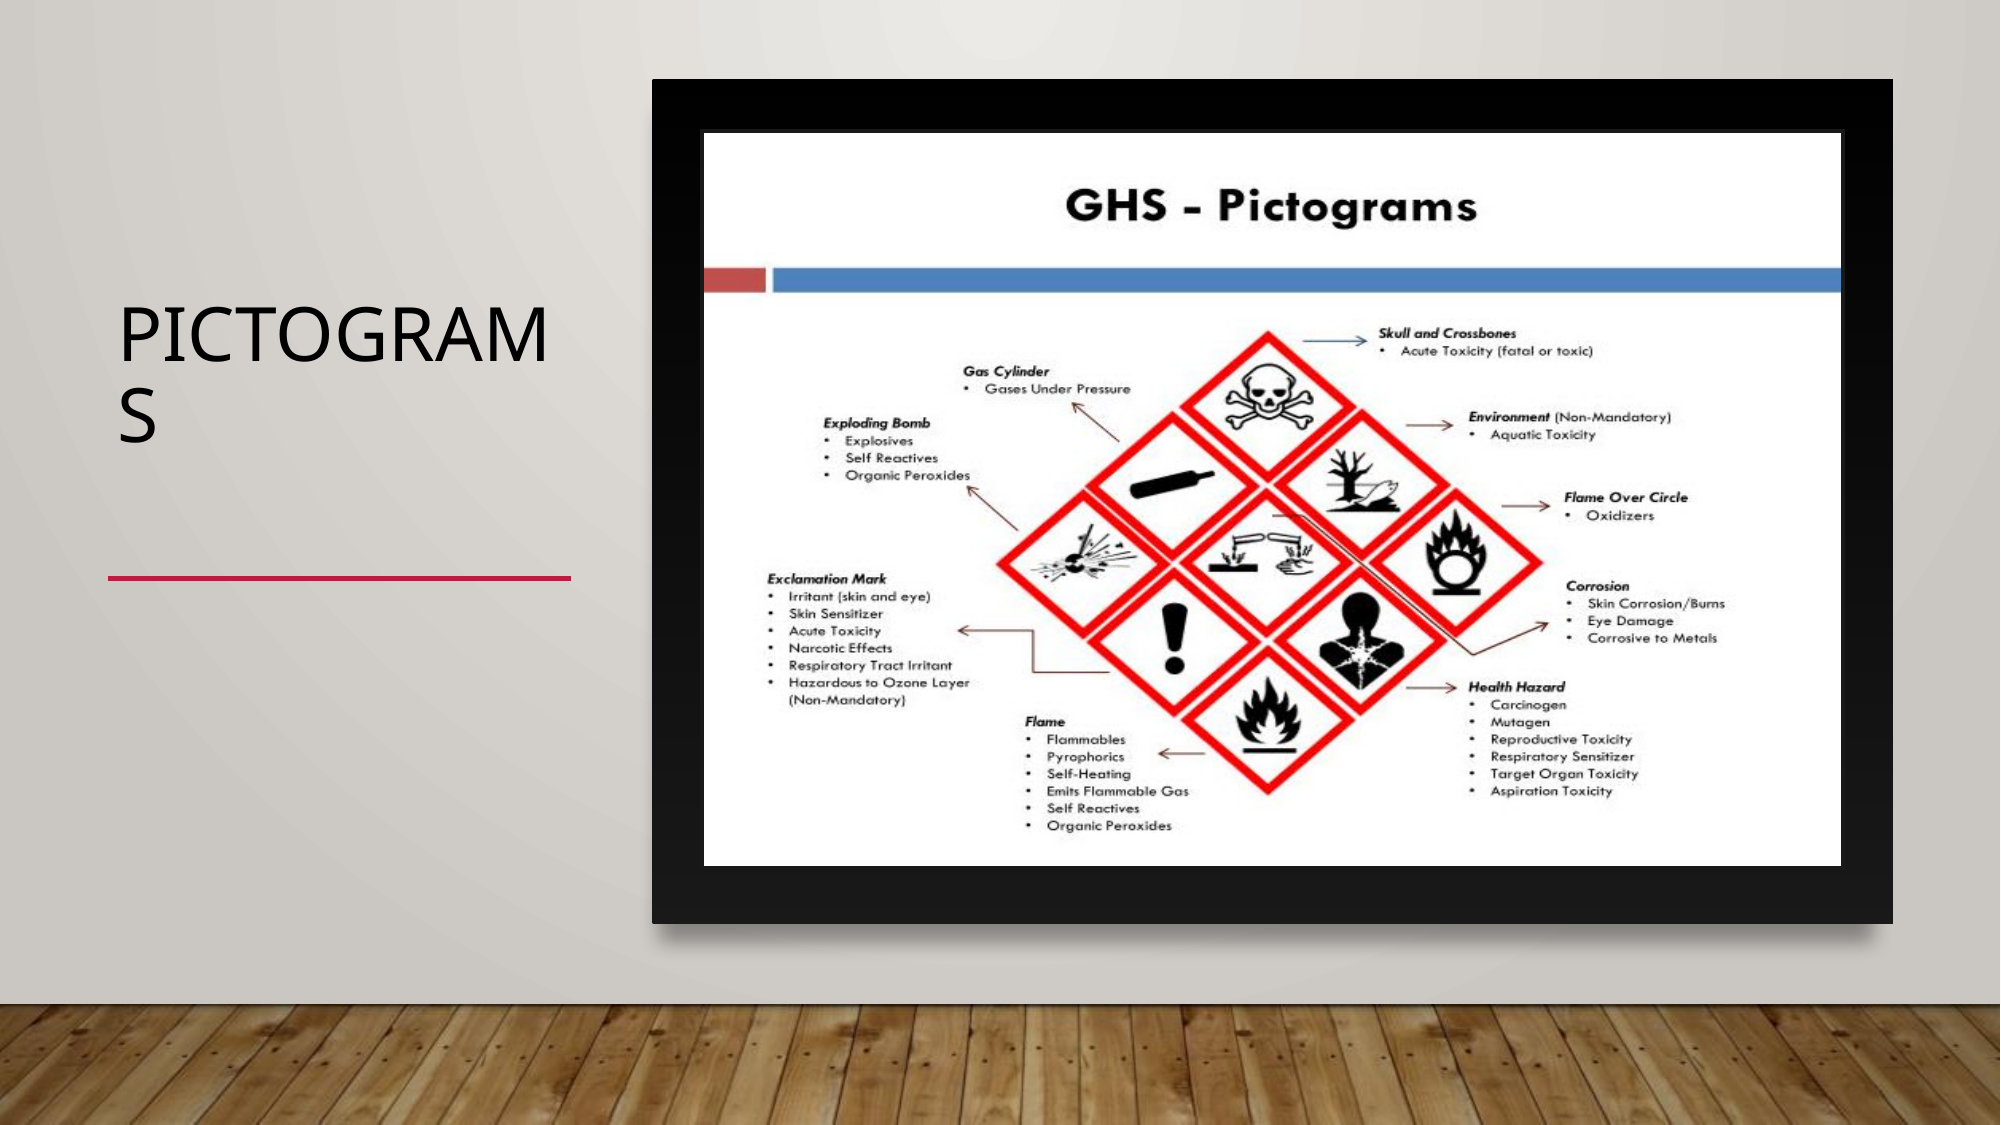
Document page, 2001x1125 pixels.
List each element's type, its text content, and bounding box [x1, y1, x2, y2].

text_box [0, 0, 2000, 1004]
title Pictograms [102, 241, 595, 549]
picture [0, 1004, 2000, 1125]
picture [703, 133, 1841, 867]
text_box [652, 78, 1894, 924]
